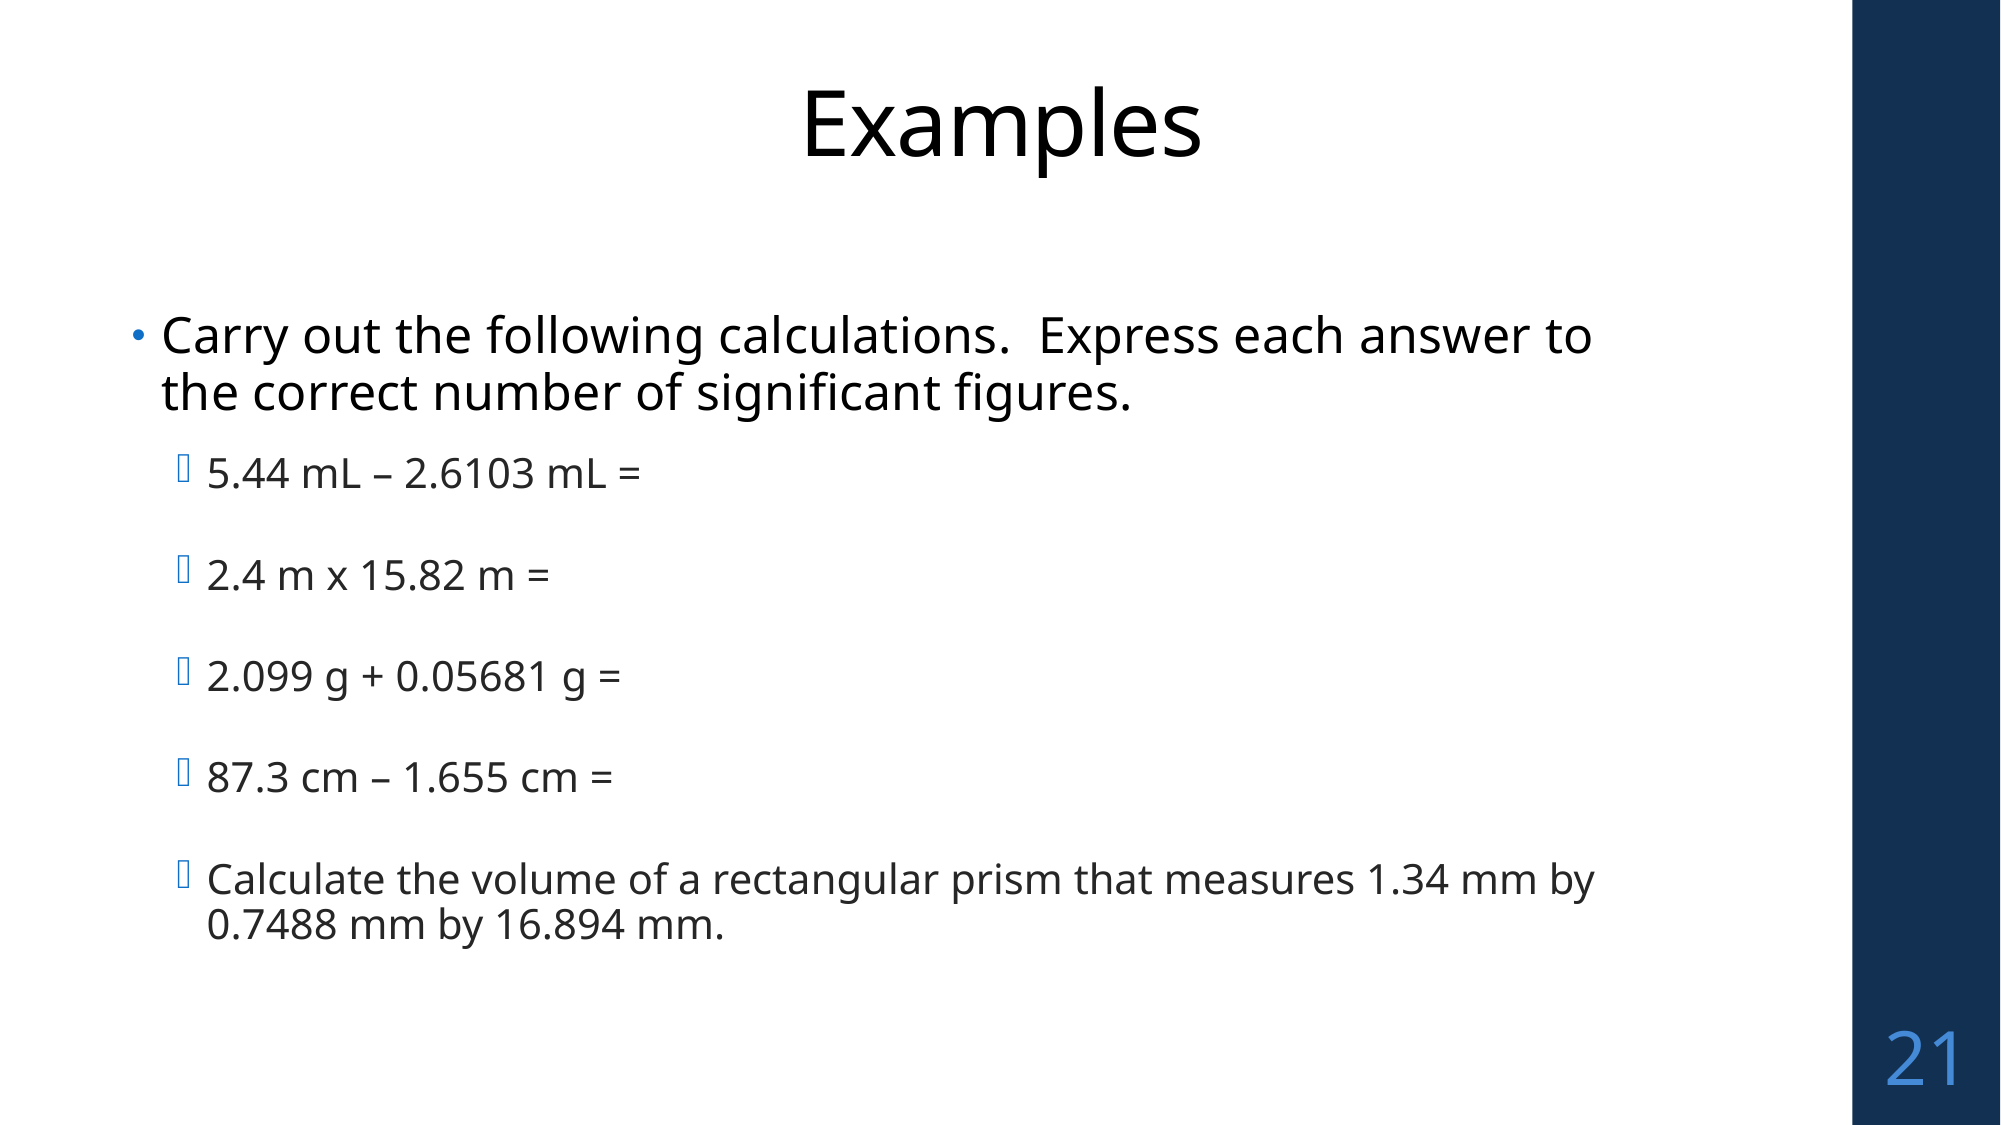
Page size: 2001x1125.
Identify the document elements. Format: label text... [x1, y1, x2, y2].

list Carry out the following calculations. Express each answer to the correct number of significant figures. 5.44 mL – 2.6103 mL = 2.4 m x 15.82 m = 2.099 g + 0.05681 g = 87.3 cm – 1.655 cm = Calculate the volume of a rectangular prism that measures 1.34 mm by 0.7488 mm by 16.894 mm. [116, 299, 1617, 1014]
slide_number 21 [1852, 1012, 2000, 1110]
title Examples [206, 60, 1797, 184]
